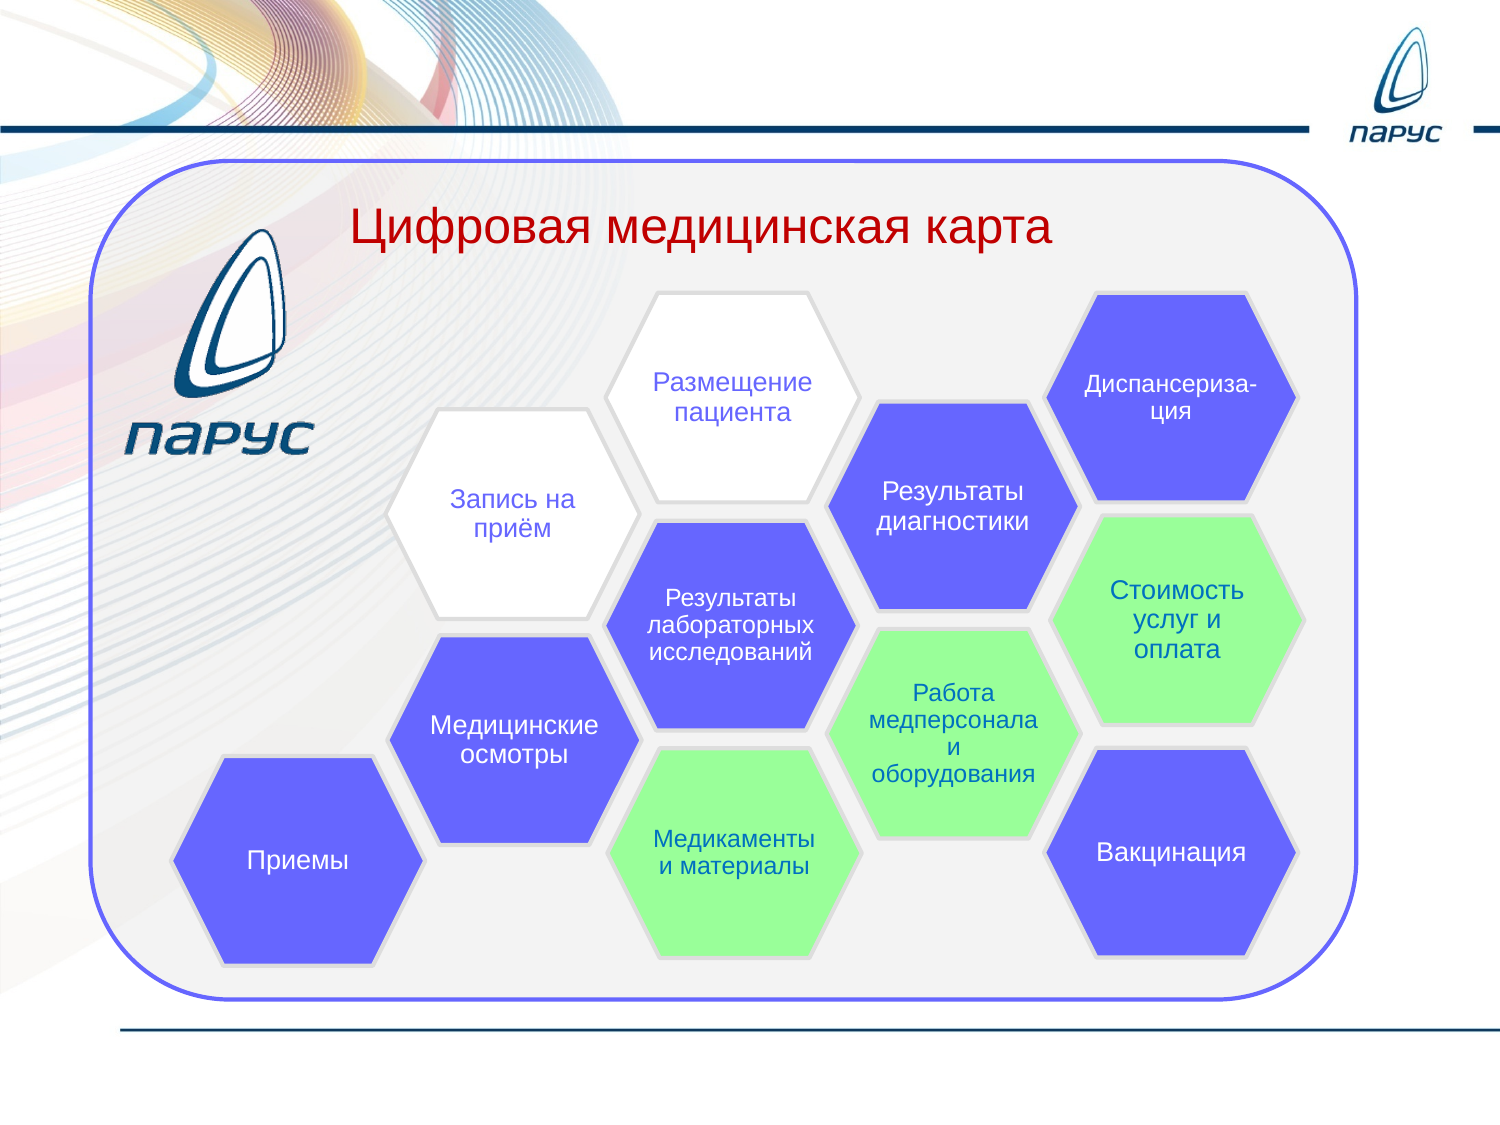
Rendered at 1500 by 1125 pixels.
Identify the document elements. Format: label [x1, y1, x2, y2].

picture [0, 0, 1500, 1125]
text_box [90, 160, 1357, 1000]
